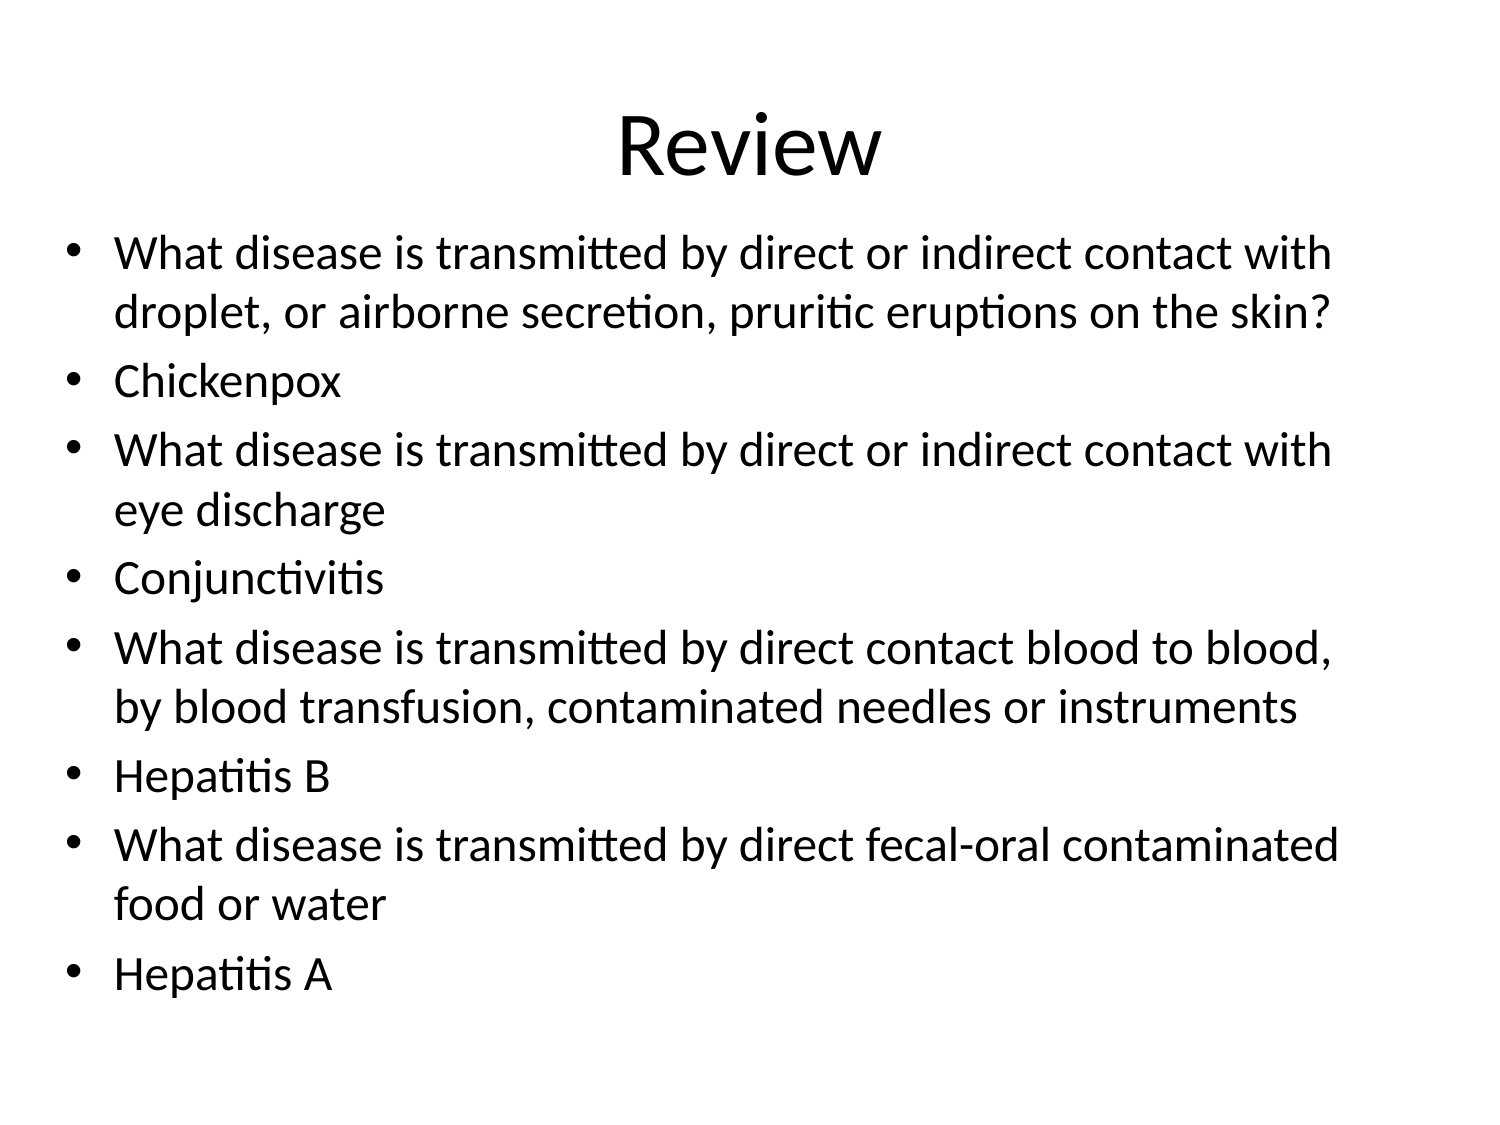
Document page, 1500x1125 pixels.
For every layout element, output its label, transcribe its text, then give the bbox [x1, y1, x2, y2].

list What disease is transmitted by direct or indirect contact with droplet, or airborne secretion, pruritic eruptions on the skin? Chickenpox What disease is transmitted by direct or indirect contact with eye discharge Conjunctivitis What disease is transmitted by direct contact blood to blood, by blood transfusion, contaminated needles or instruments Hepatitis B What disease is transmitted by direct fecal-oral contaminated food or water Hepatitis A [50, 212, 1400, 1100]
title Review [75, 45, 1425, 233]
